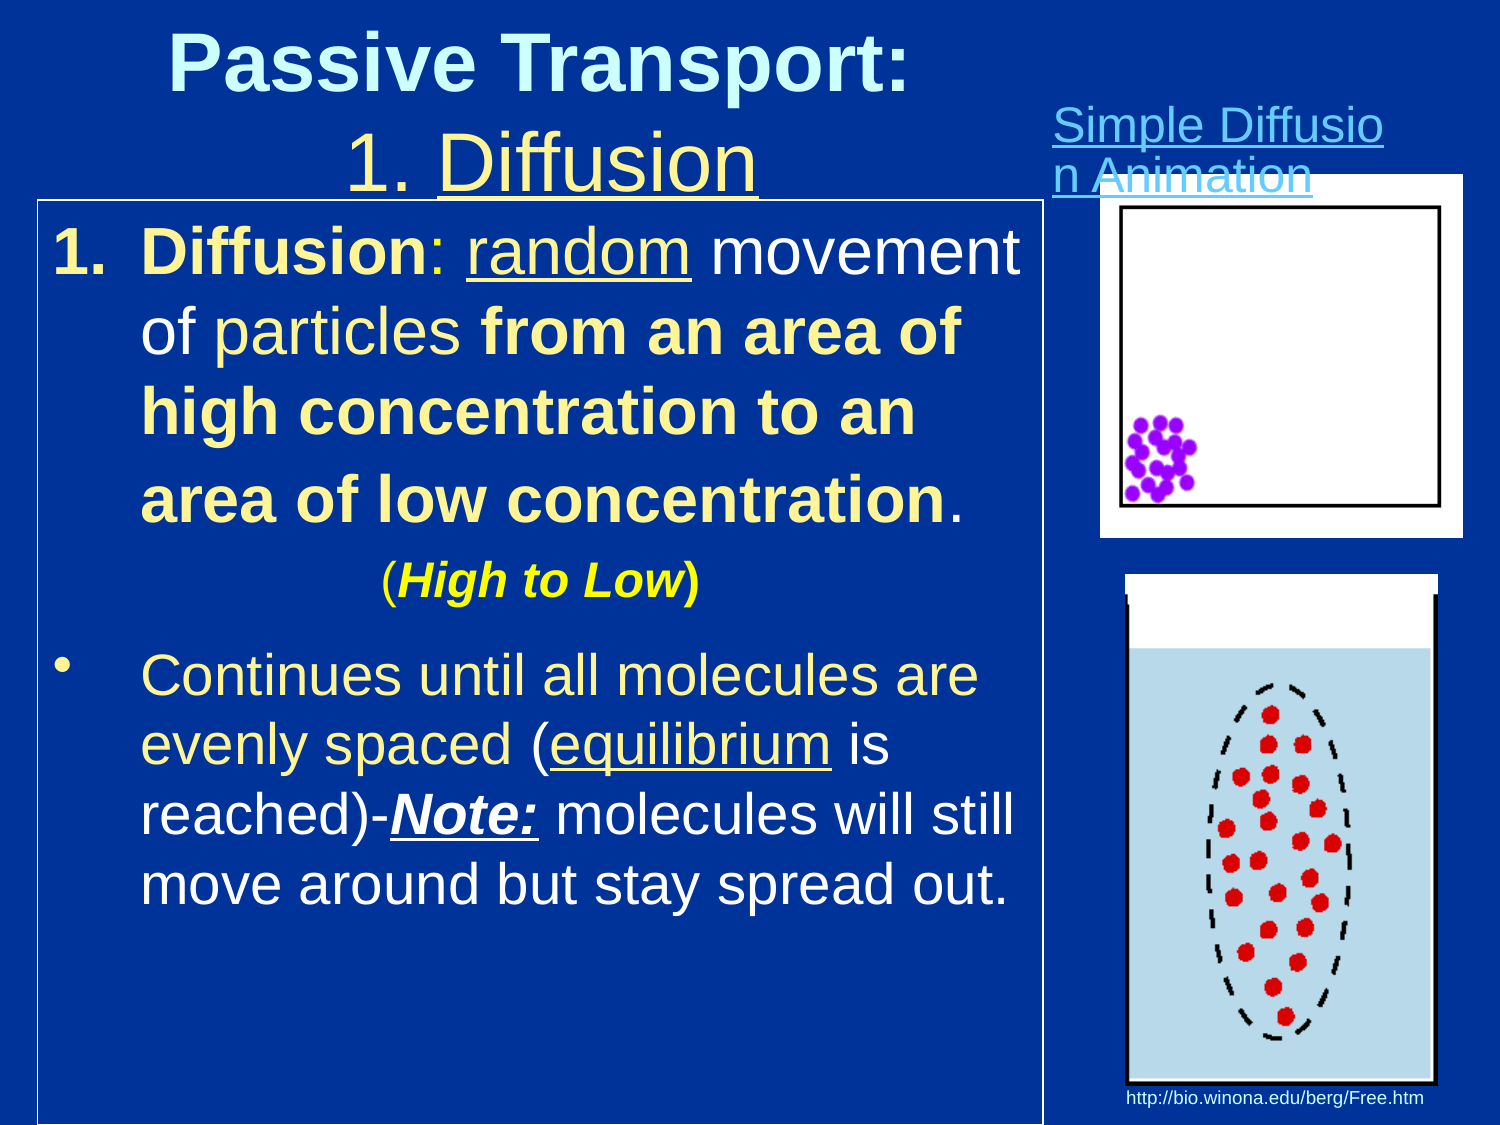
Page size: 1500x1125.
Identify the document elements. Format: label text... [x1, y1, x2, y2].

title Passive Transport: 1. Diffusion [0, 62, 1037, 154]
picture [1124, 574, 1439, 1087]
text_box Simple Diffusion Animation [1037, 24, 1463, 188]
text_box http://bio.winona.edu/berg/Free.htm [1049, 1070, 1500, 1125]
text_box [1099, 174, 1463, 538]
list Diffusion: random movement of particles from an area of high concentration to an area of low concentration. (High to Low) Continues until all molecules are evenly spaced (equilibrium is reached)-Note: molecules will still move around but stay spread out. [37, 199, 1044, 1125]
